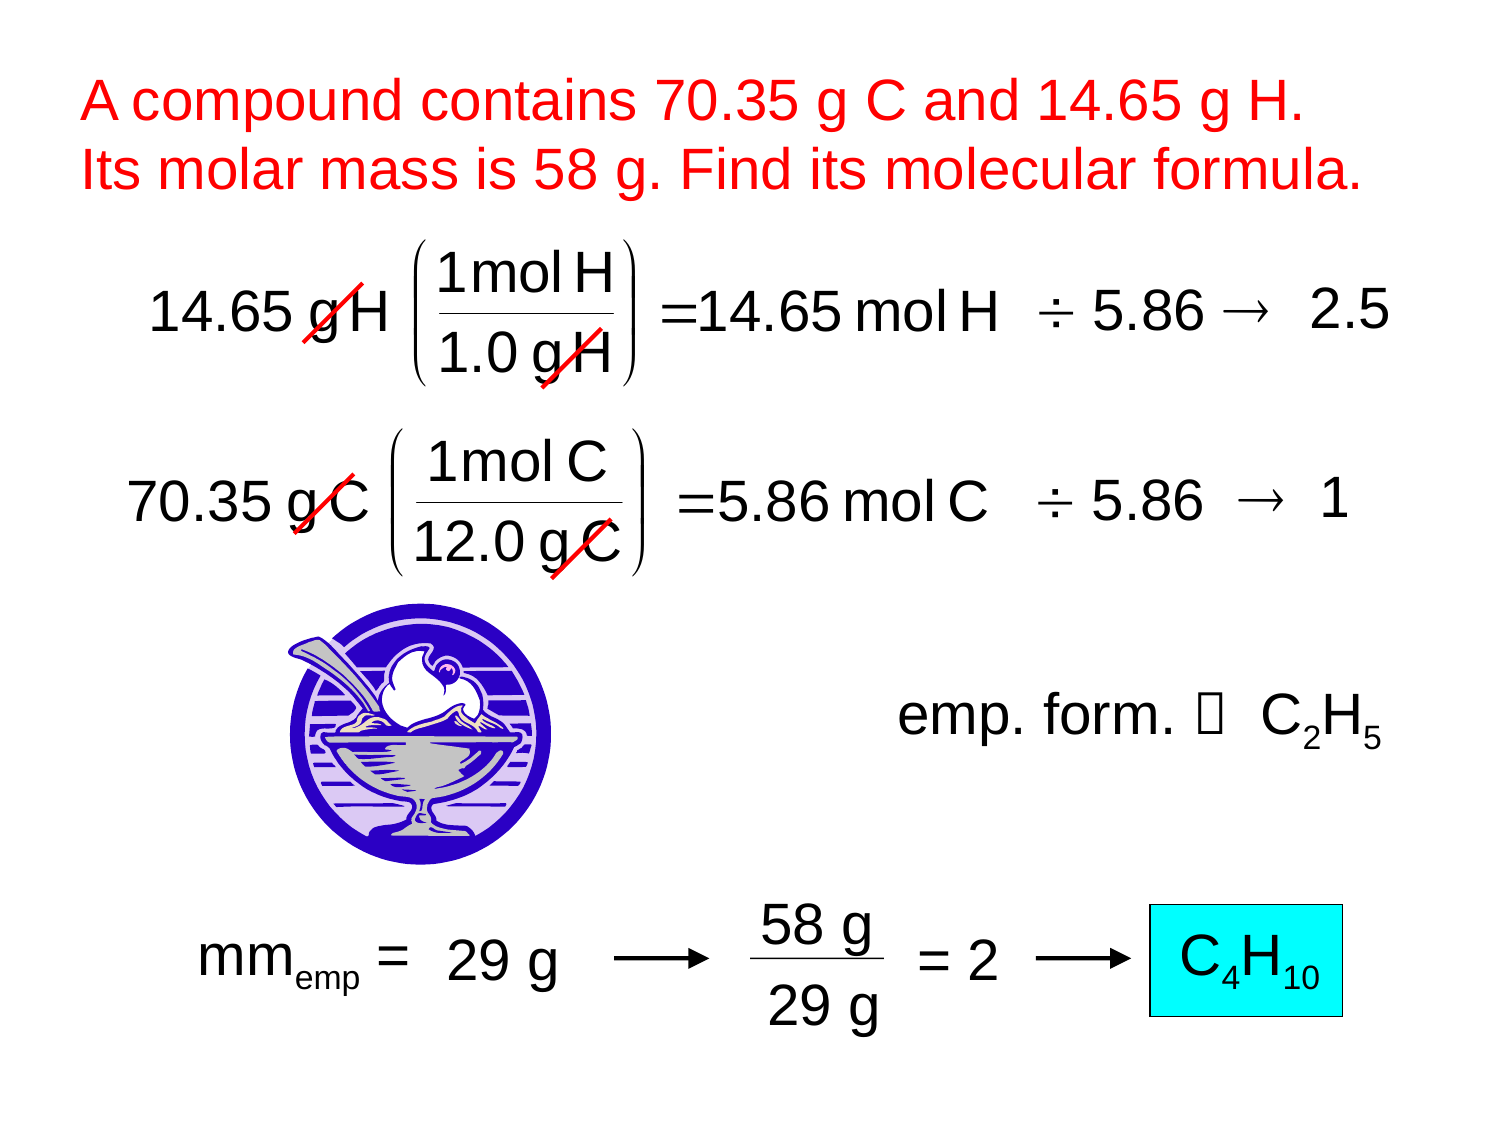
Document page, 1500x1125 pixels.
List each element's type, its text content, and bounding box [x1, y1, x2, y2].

text_box A compound contains 70.35 g C and 14.65 g H. Its molar mass is 58 g. Find its molecular formula. [65, 54, 1397, 209]
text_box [150, 283, 391, 351]
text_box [1235, 469, 1348, 525]
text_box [1221, 280, 1395, 335]
text_box [1149, 904, 1343, 1017]
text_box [407, 233, 646, 393]
text_box mmemp = [183, 909, 442, 1004]
text_box C4H10 [1164, 909, 1352, 1004]
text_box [124, 472, 374, 541]
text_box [1029, 472, 1209, 527]
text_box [669, 473, 994, 529]
text_box 58 g [745, 878, 906, 964]
text_box [614, 948, 710, 969]
text_box emp. form.  C2H5 [882, 669, 1414, 764]
picture [286, 603, 552, 865]
text_box = 2 [902, 914, 1032, 1000]
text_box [653, 283, 1002, 339]
text_box 29 g [752, 960, 913, 1045]
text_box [384, 423, 654, 583]
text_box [1029, 282, 1210, 338]
text_box 29 g [431, 914, 592, 999]
text_box [1035, 948, 1132, 969]
